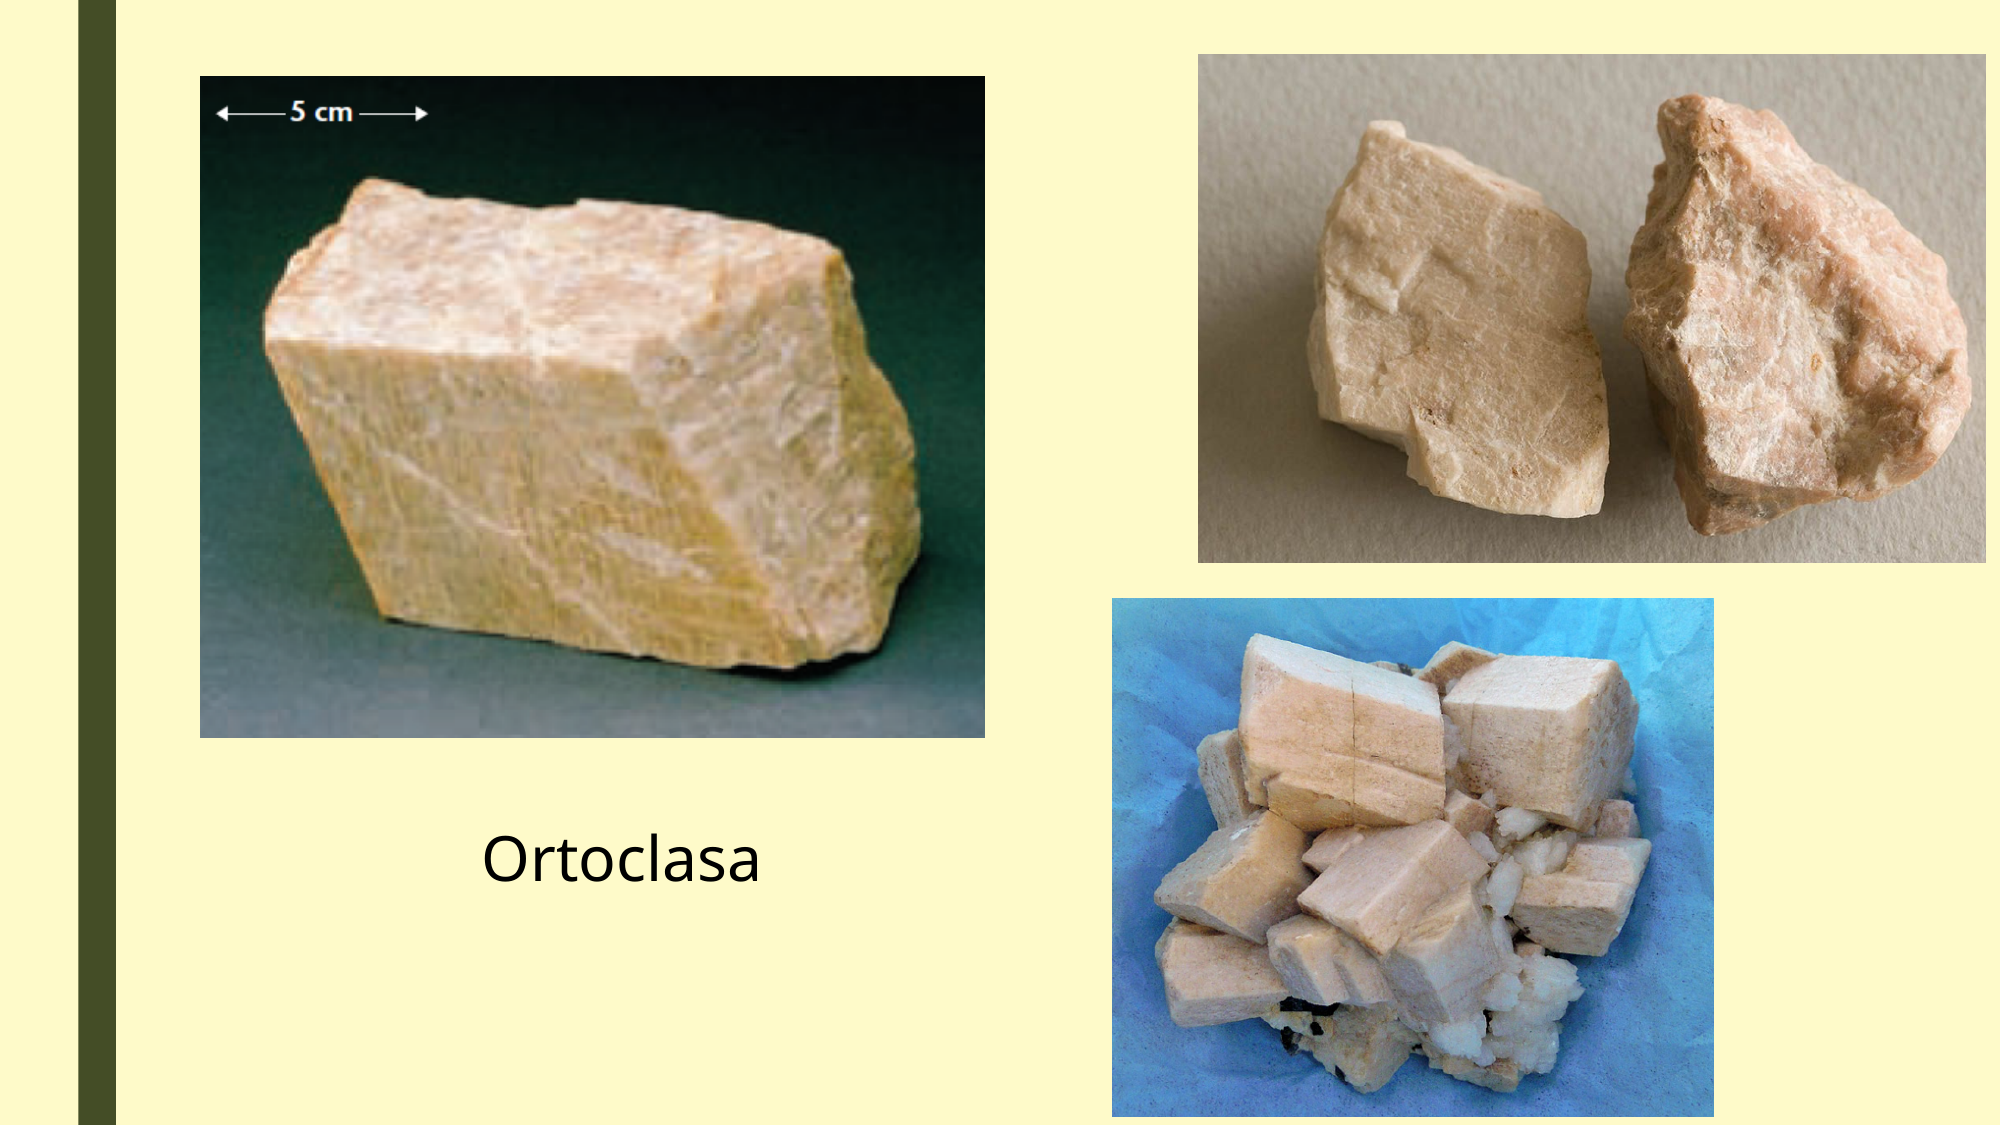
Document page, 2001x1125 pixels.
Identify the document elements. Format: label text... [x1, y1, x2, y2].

picture [1197, 54, 1986, 563]
text_box Ortoclasa [467, 812, 778, 902]
picture [1112, 598, 1714, 1117]
picture [199, 76, 985, 738]
